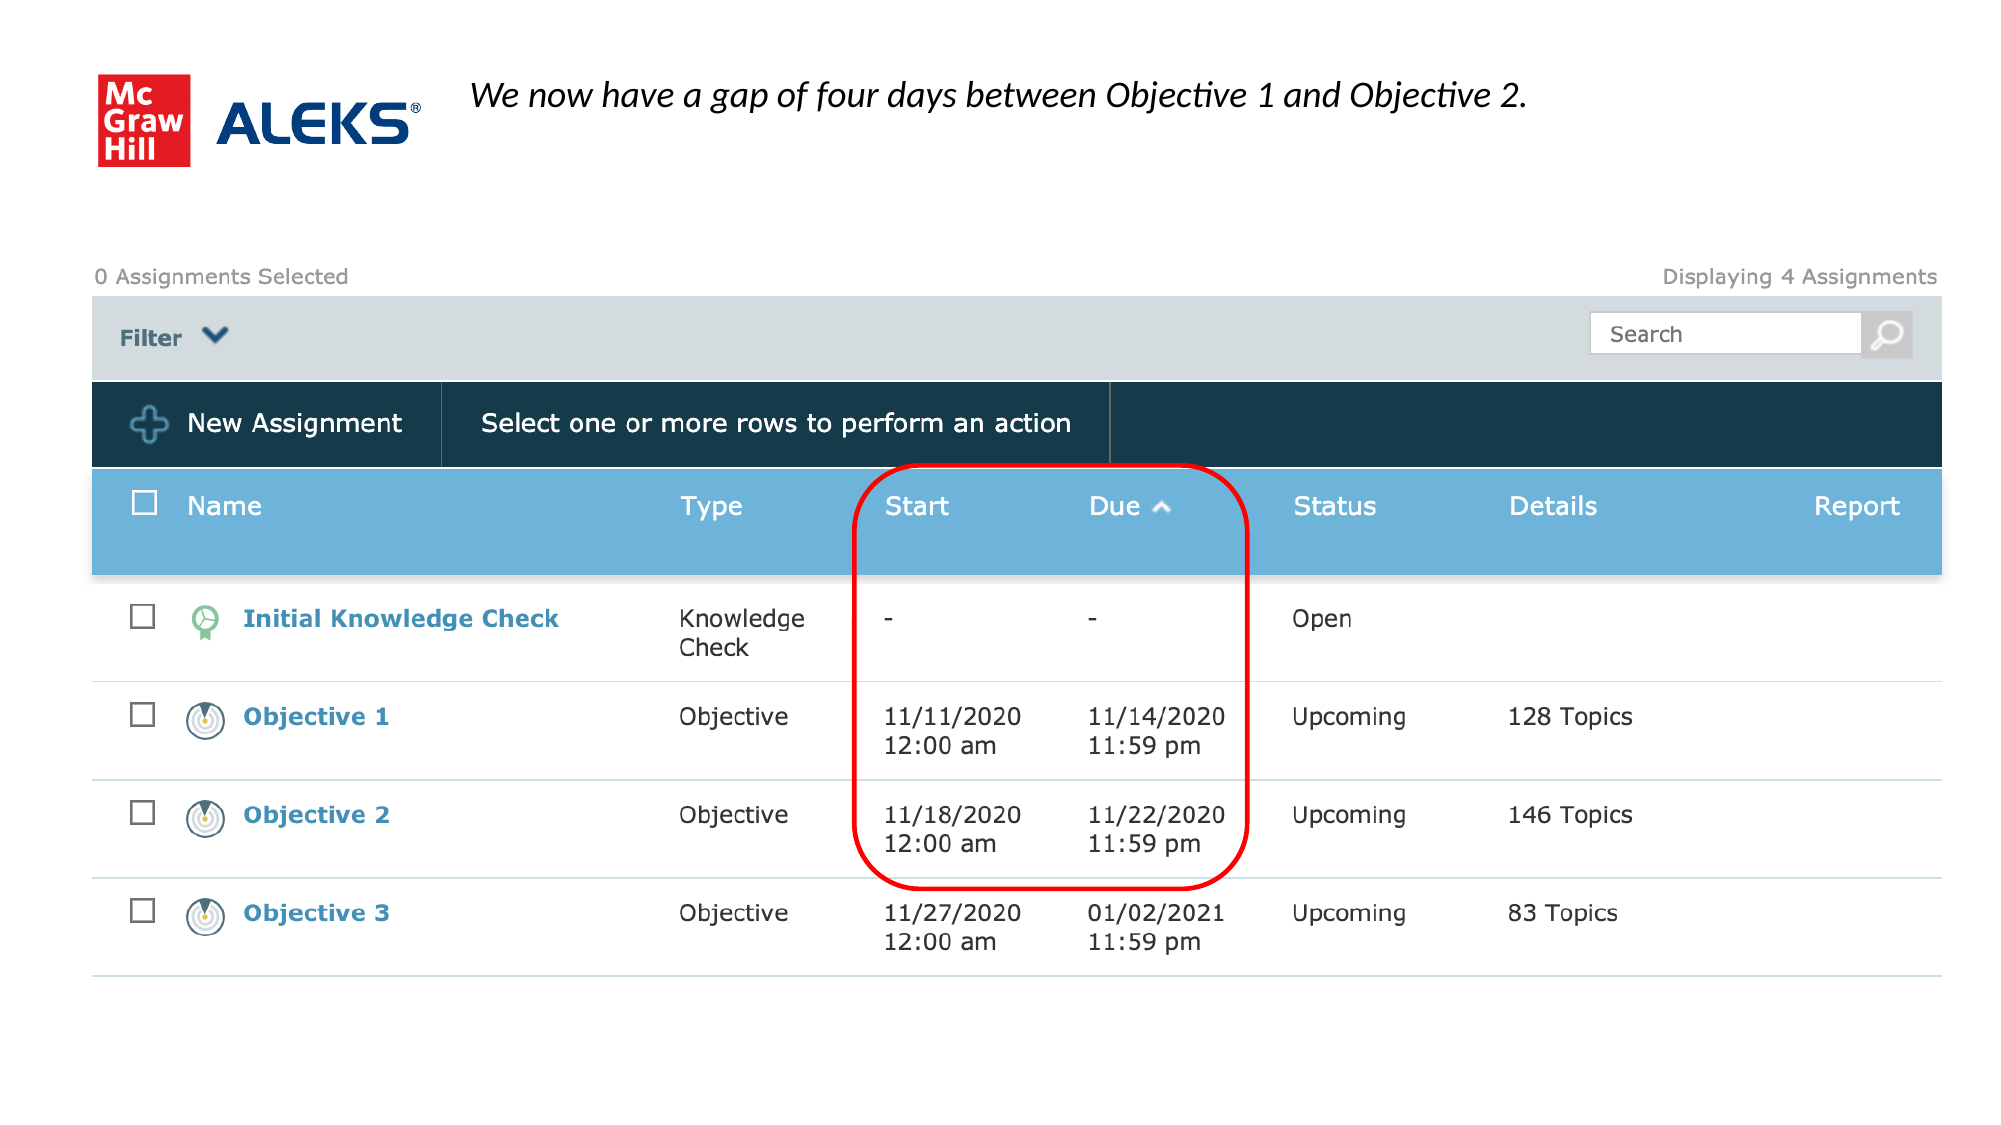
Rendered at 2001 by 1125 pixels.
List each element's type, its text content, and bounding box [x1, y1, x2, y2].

text_box We now have a gap of four days between Objective 1 and Objective 2. [454, 62, 1934, 168]
picture [98, 74, 421, 167]
picture [68, 251, 1963, 1036]
